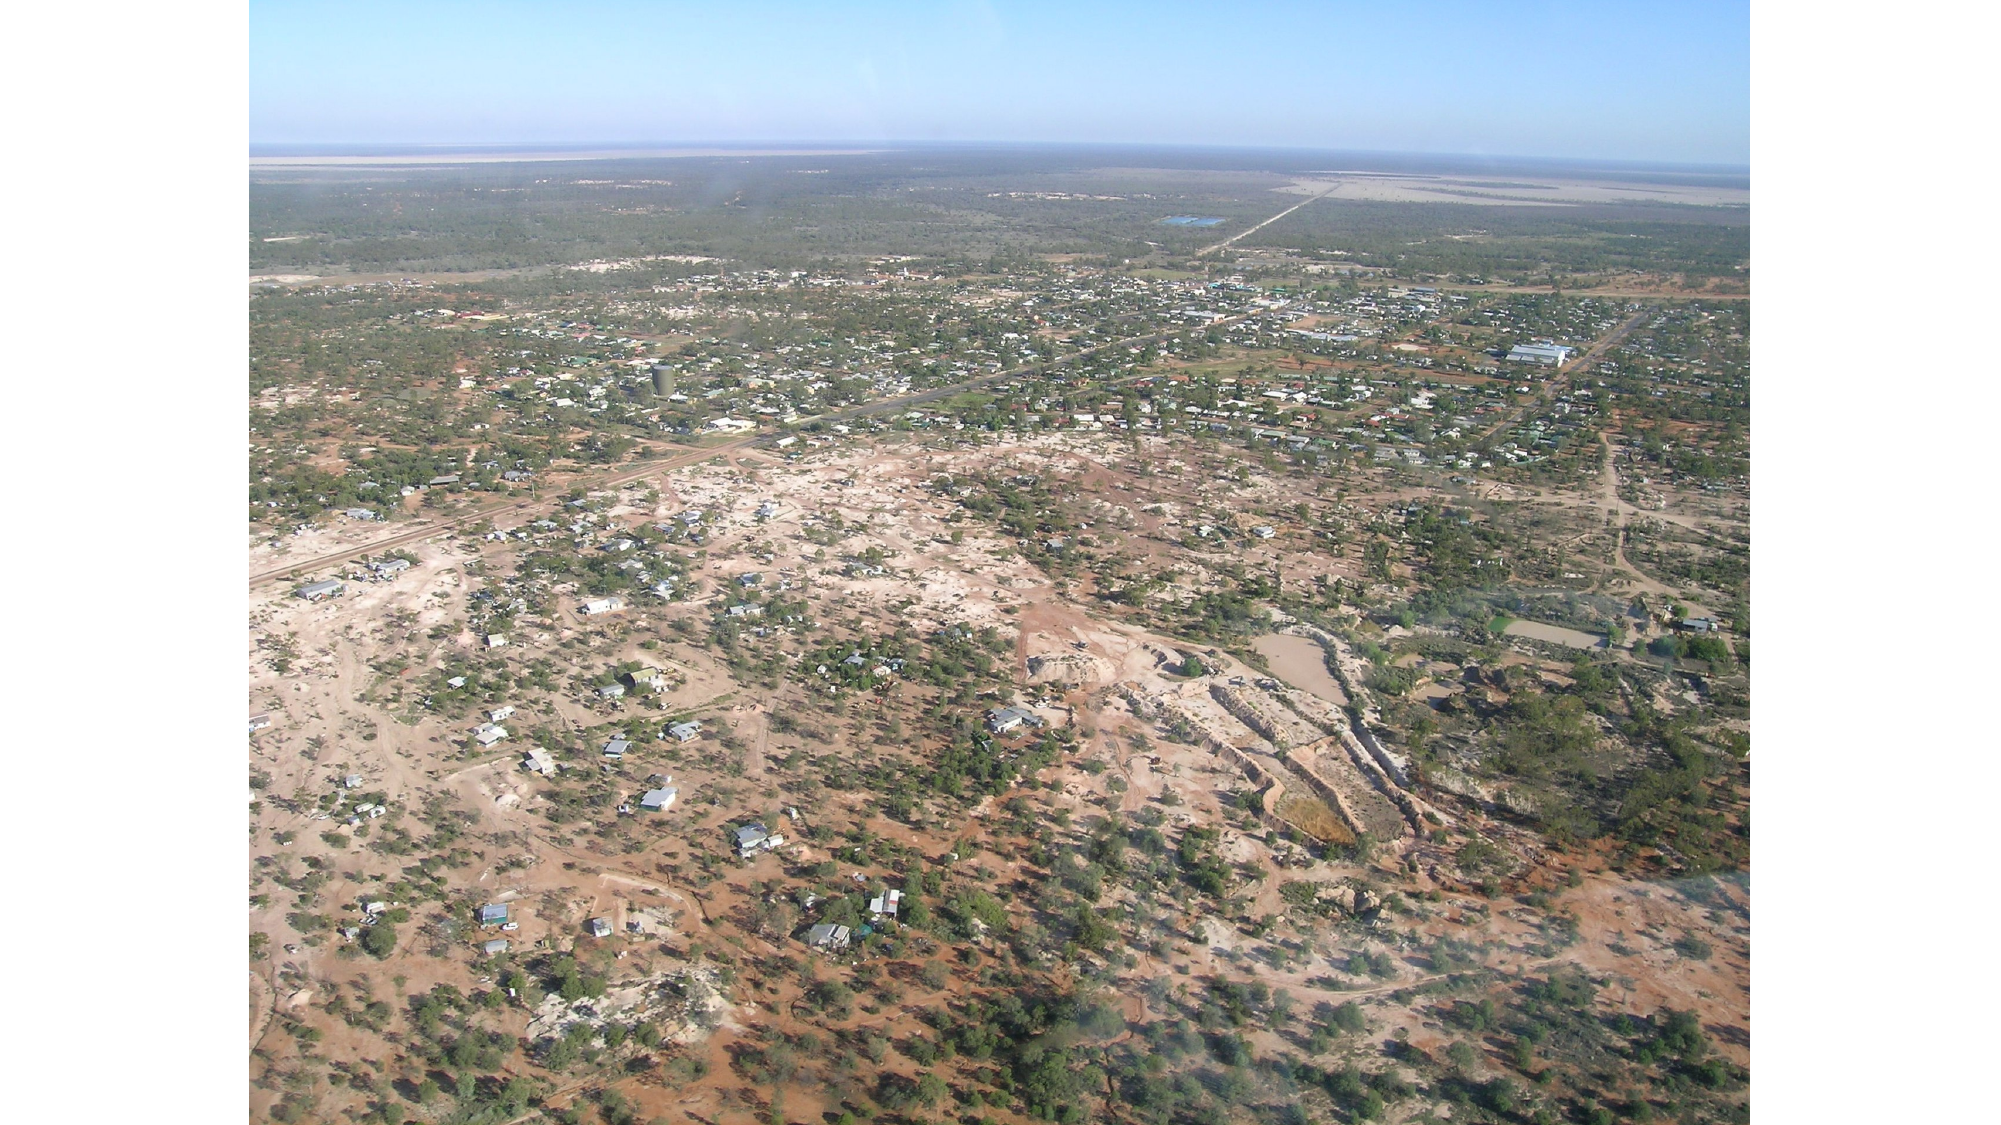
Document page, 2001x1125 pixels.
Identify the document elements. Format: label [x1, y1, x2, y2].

picture [249, 0, 1750, 1125]
